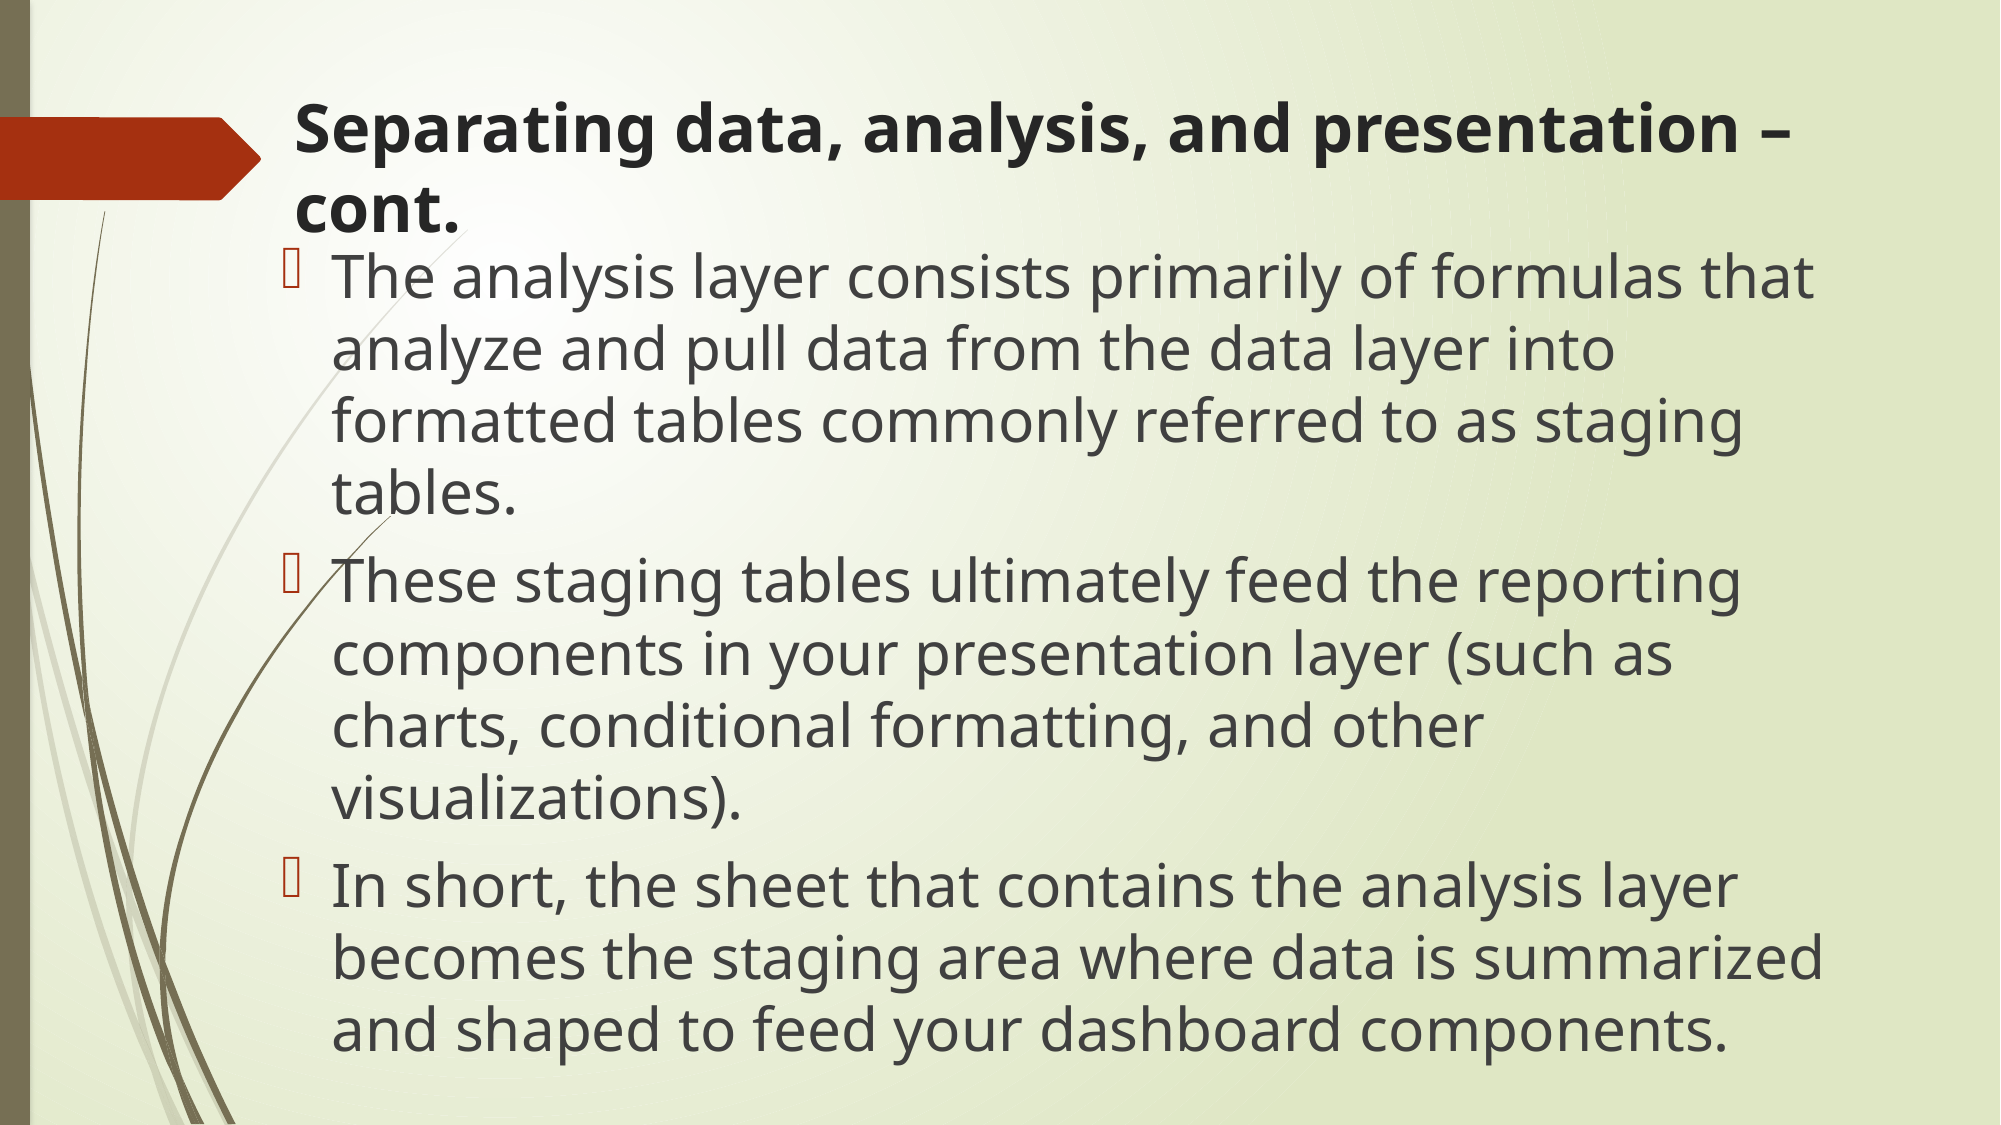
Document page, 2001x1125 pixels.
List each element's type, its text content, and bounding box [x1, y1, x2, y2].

list The analysis layer consists primarily of formulas that analyze and pull data from the data layer into formatted tables commonly referred to as staging tables. These staging tables ultimately feed the reporting components in your presentation layer (such as charts, conditional formatting, and other visualizations). In short, the sheet that contains the analysis layer becomes the staging area where data is summarized and shaped to feed your dashboard components. [266, 230, 1888, 1077]
title Separating data, analysis, and presentation – cont. [279, 77, 1953, 197]
